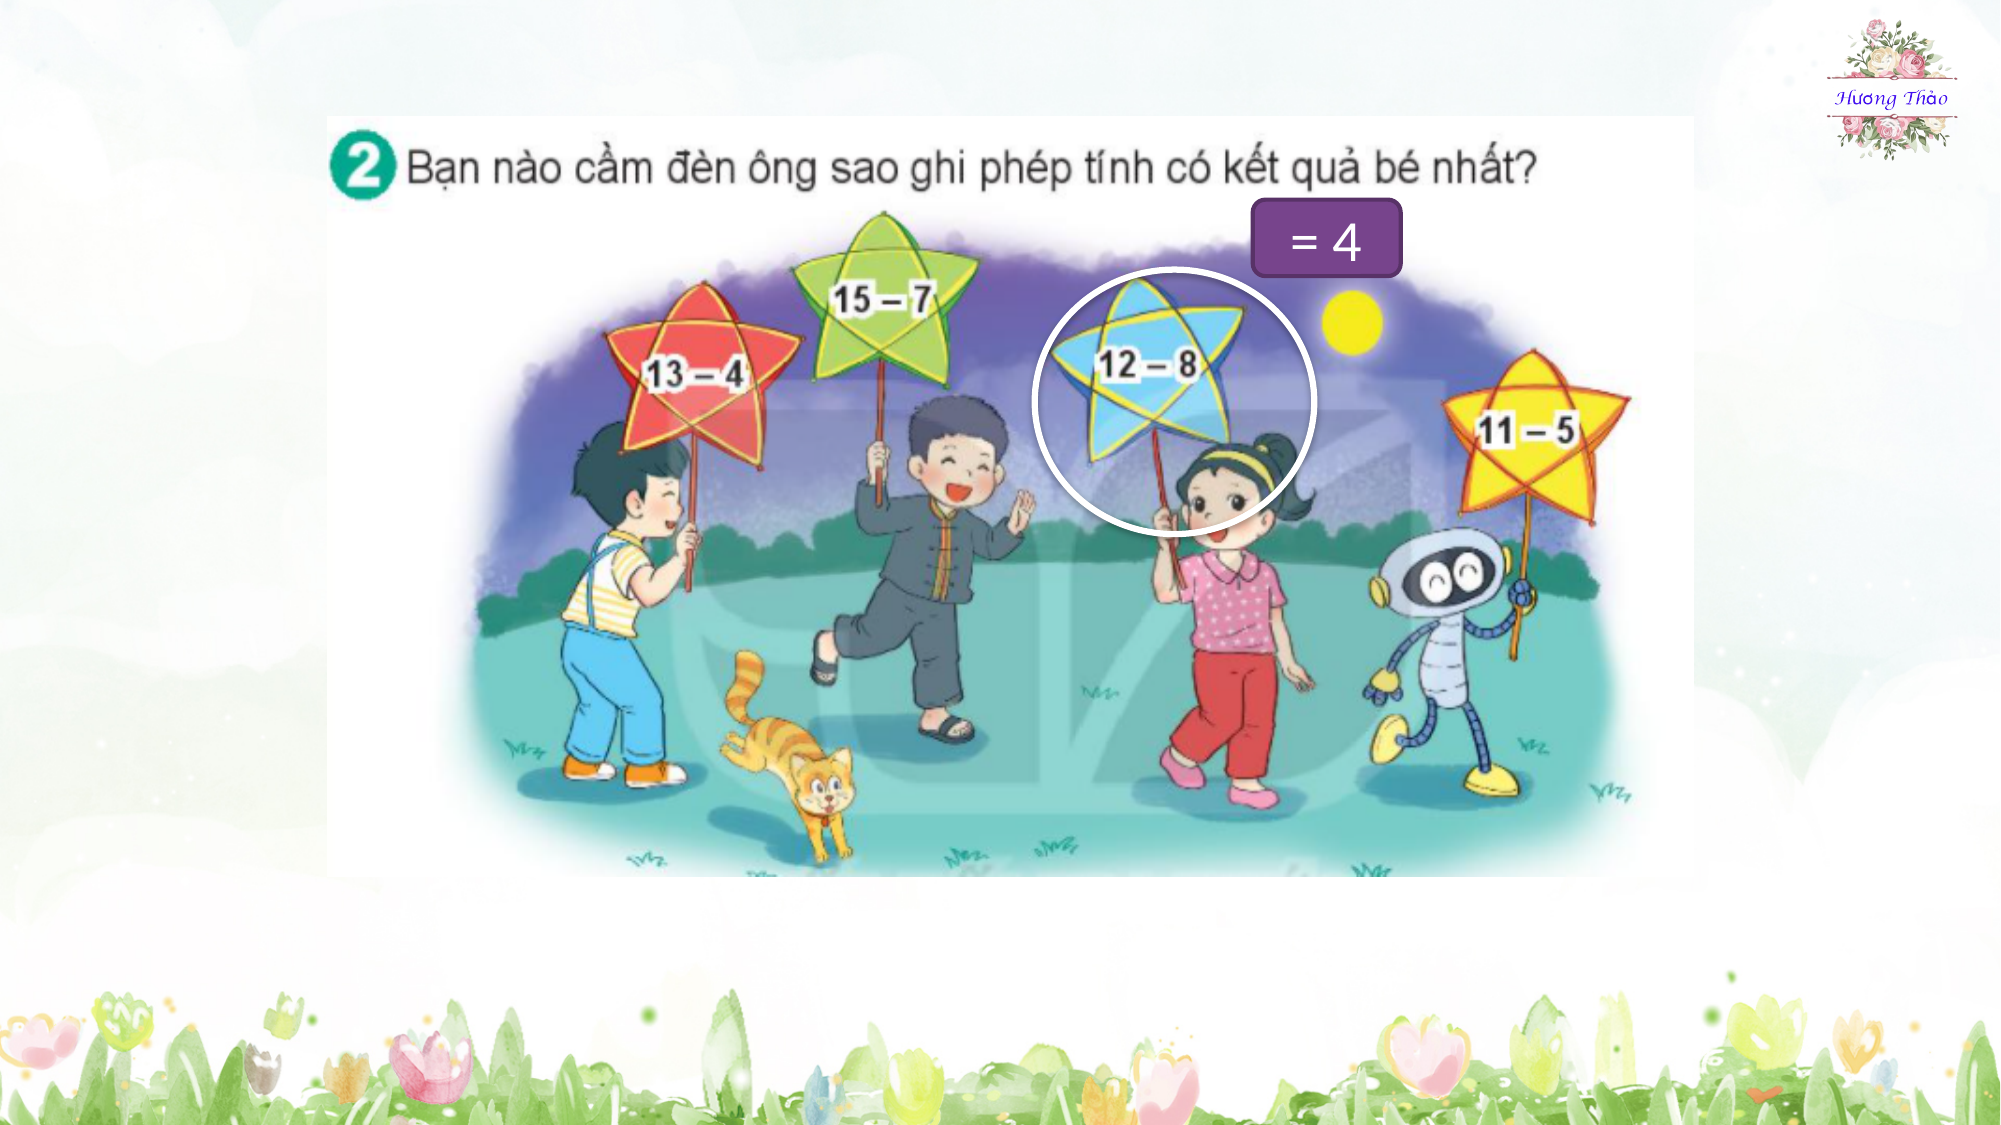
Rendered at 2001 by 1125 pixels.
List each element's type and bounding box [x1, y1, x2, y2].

list [1795, 0, 1988, 193]
list [327, 116, 1695, 877]
picture [0, 0, 2001, 1125]
